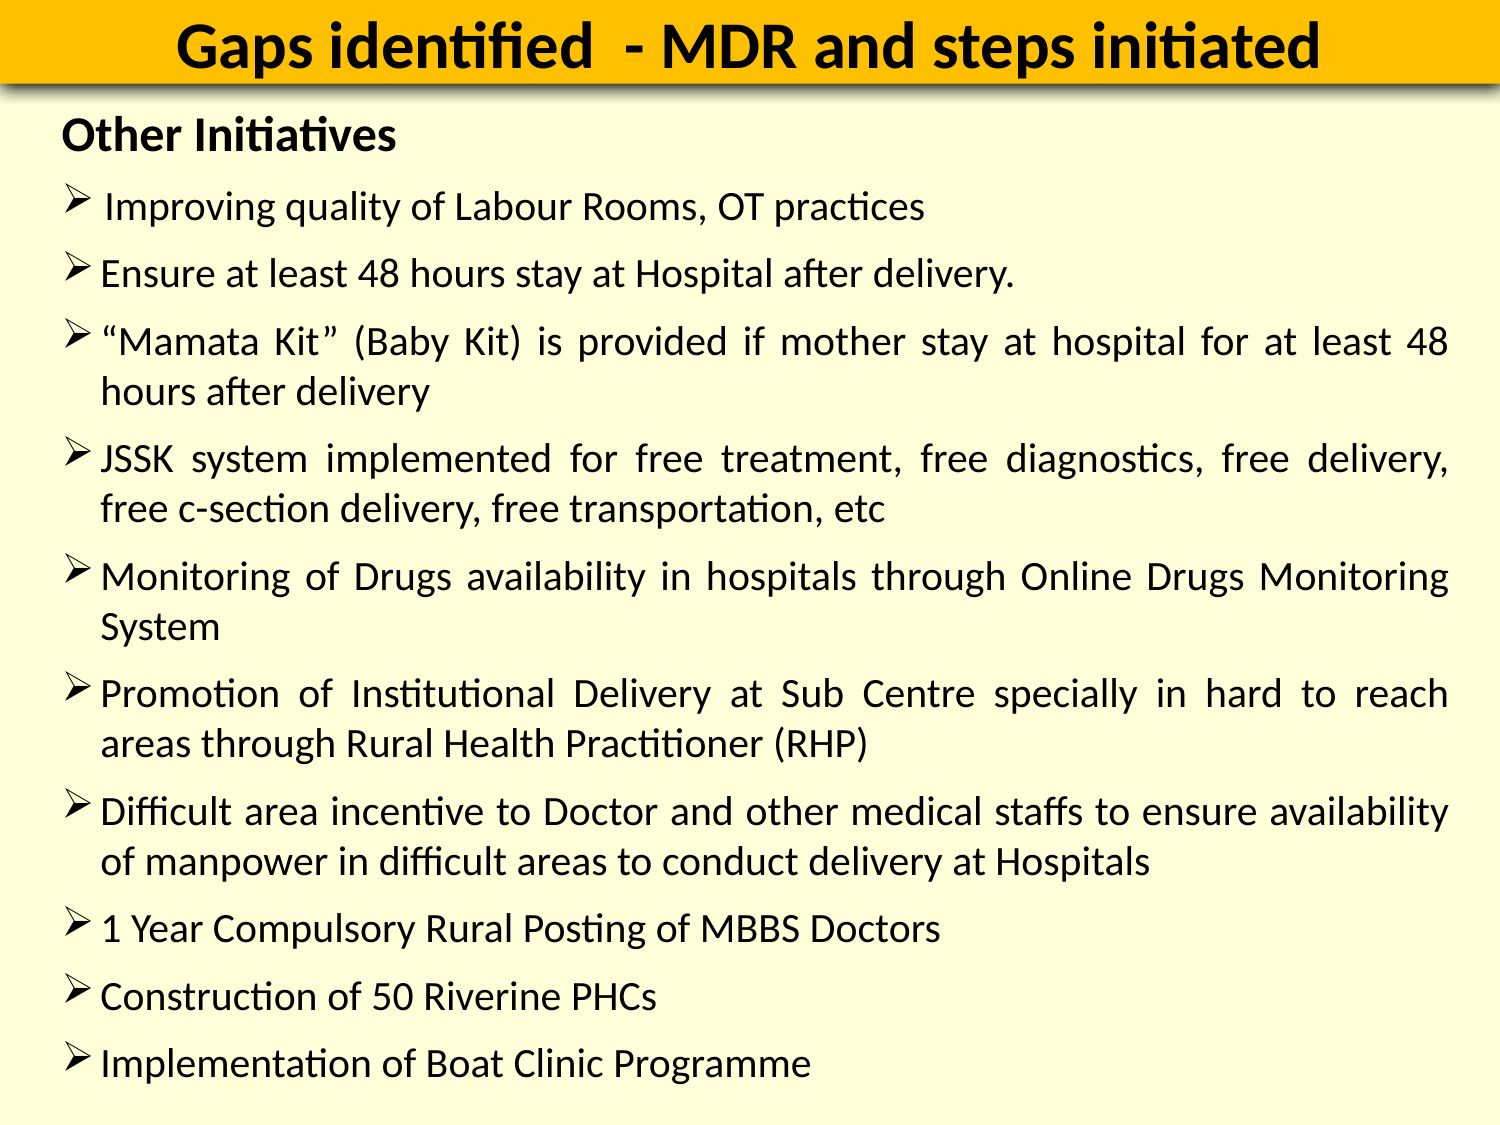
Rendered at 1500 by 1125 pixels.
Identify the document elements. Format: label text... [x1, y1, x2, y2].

text_box Gaps identified - MDR and steps initiated [0, 0, 1500, 84]
text_box Other Initiatives Improving quality of Labour Rooms, OT practices Ensure at least 48 hours stay at Hospital after delivery. “Mamata Kit” (Baby Kit) is provided if mother stay at hospital for at least 48 hours after delivery JSSK system implemented for free treatment, free diagnostics, free delivery, free c-section delivery, free transportation, etc Monitoring of Drugs availability in hospitals through Online Drugs Monitoring System Promotion of Institutional Delivery at Sub Centre specially in hard to reach areas through Rural Health Practitioner (RHP) Difficult area incentive to Doctor and other medical staffs to ensure availability of manpower in difficult areas to conduct delivery at Hospitals 1 Year Compulsory Rural Posting of MBBS Doctors Construction of 50 Riverine PHCs Implementation of Boat Clinic Programme [46, 104, 1465, 1094]
